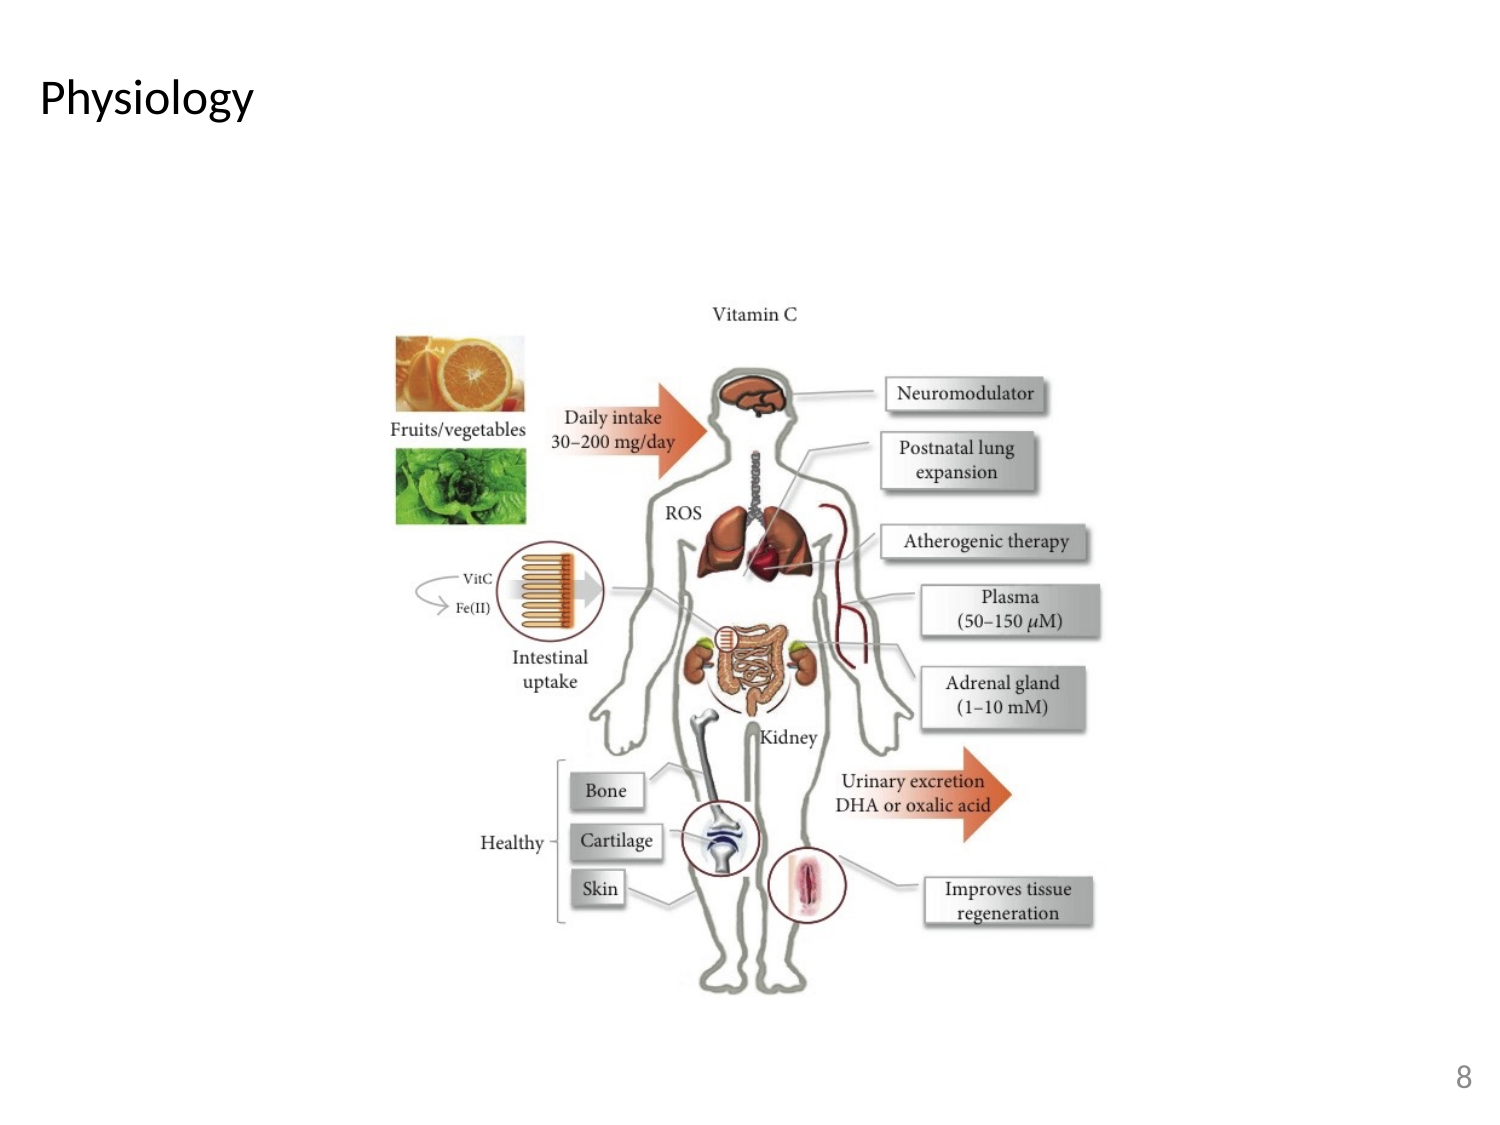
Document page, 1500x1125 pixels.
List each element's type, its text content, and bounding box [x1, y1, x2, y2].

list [390, 299, 1110, 1014]
footer Physiology [24, 27, 400, 163]
slide_number 8 [1396, 1025, 1488, 1125]
